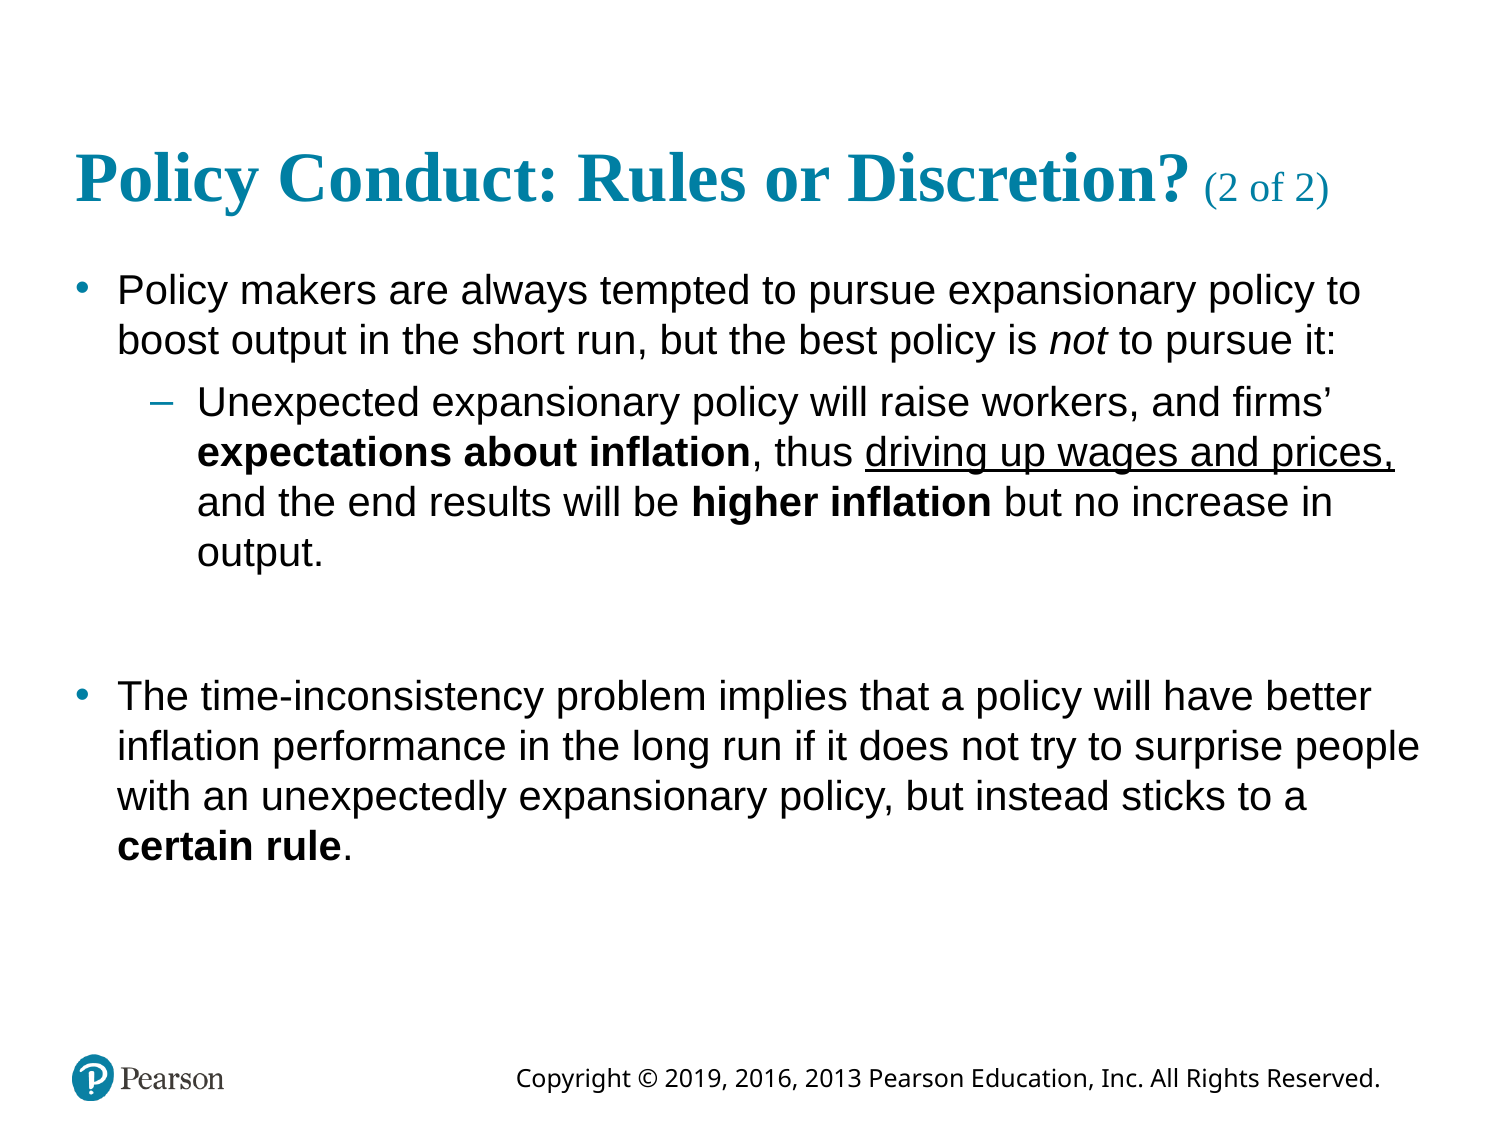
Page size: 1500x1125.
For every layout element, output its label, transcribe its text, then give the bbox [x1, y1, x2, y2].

picture [81, 1064, 107, 1089]
picture [72, 1054, 89, 1072]
list Policy makers are always tempted to pursue expansionary policy to boost output in the short run, but the best policy is not to pursue it: Unexpected expansionary policy will raise workers, and firms’ expectations about inflation, thus driving up wages and prices, and the end results will be higher inflation but no increase in output. The time-inconsistency problem implies that a policy will have better inflation performance in the long run if it does not try to surprise people with an unexpectedly expansionary policy, but instead sticks to a certain rule. [75, 262, 1425, 1005]
picture [99, 1054, 224, 1101]
picture [72, 1087, 83, 1101]
title Policy Conduct: Rules or Discretion? (2 of 2) [75, 35, 1425, 216]
